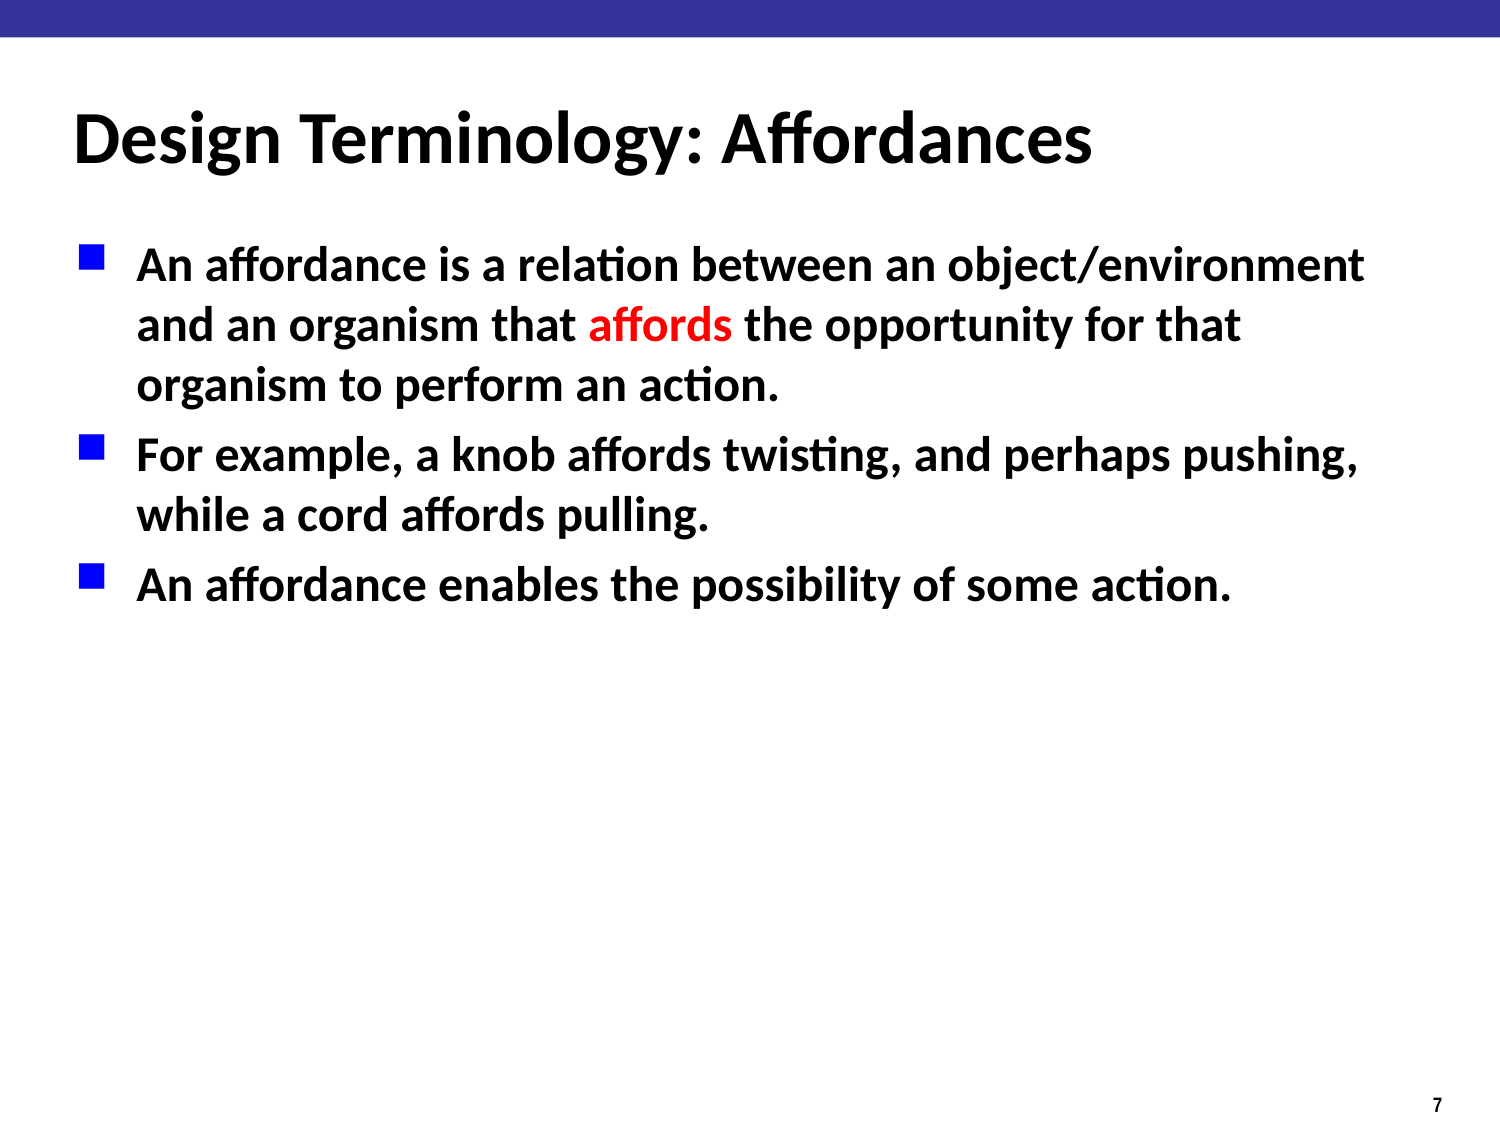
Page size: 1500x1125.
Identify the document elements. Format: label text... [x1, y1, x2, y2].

list An affordance is a relation between an object/environment and an organism that affords the opportunity for that organism to perform an action. For example, a knob affords twisting, and perhaps pushing, while a cord affords pulling. An affordance enables the possibility of some action. [64, 223, 1438, 1040]
title Design Terminology: Affordances [58, 71, 1305, 197]
